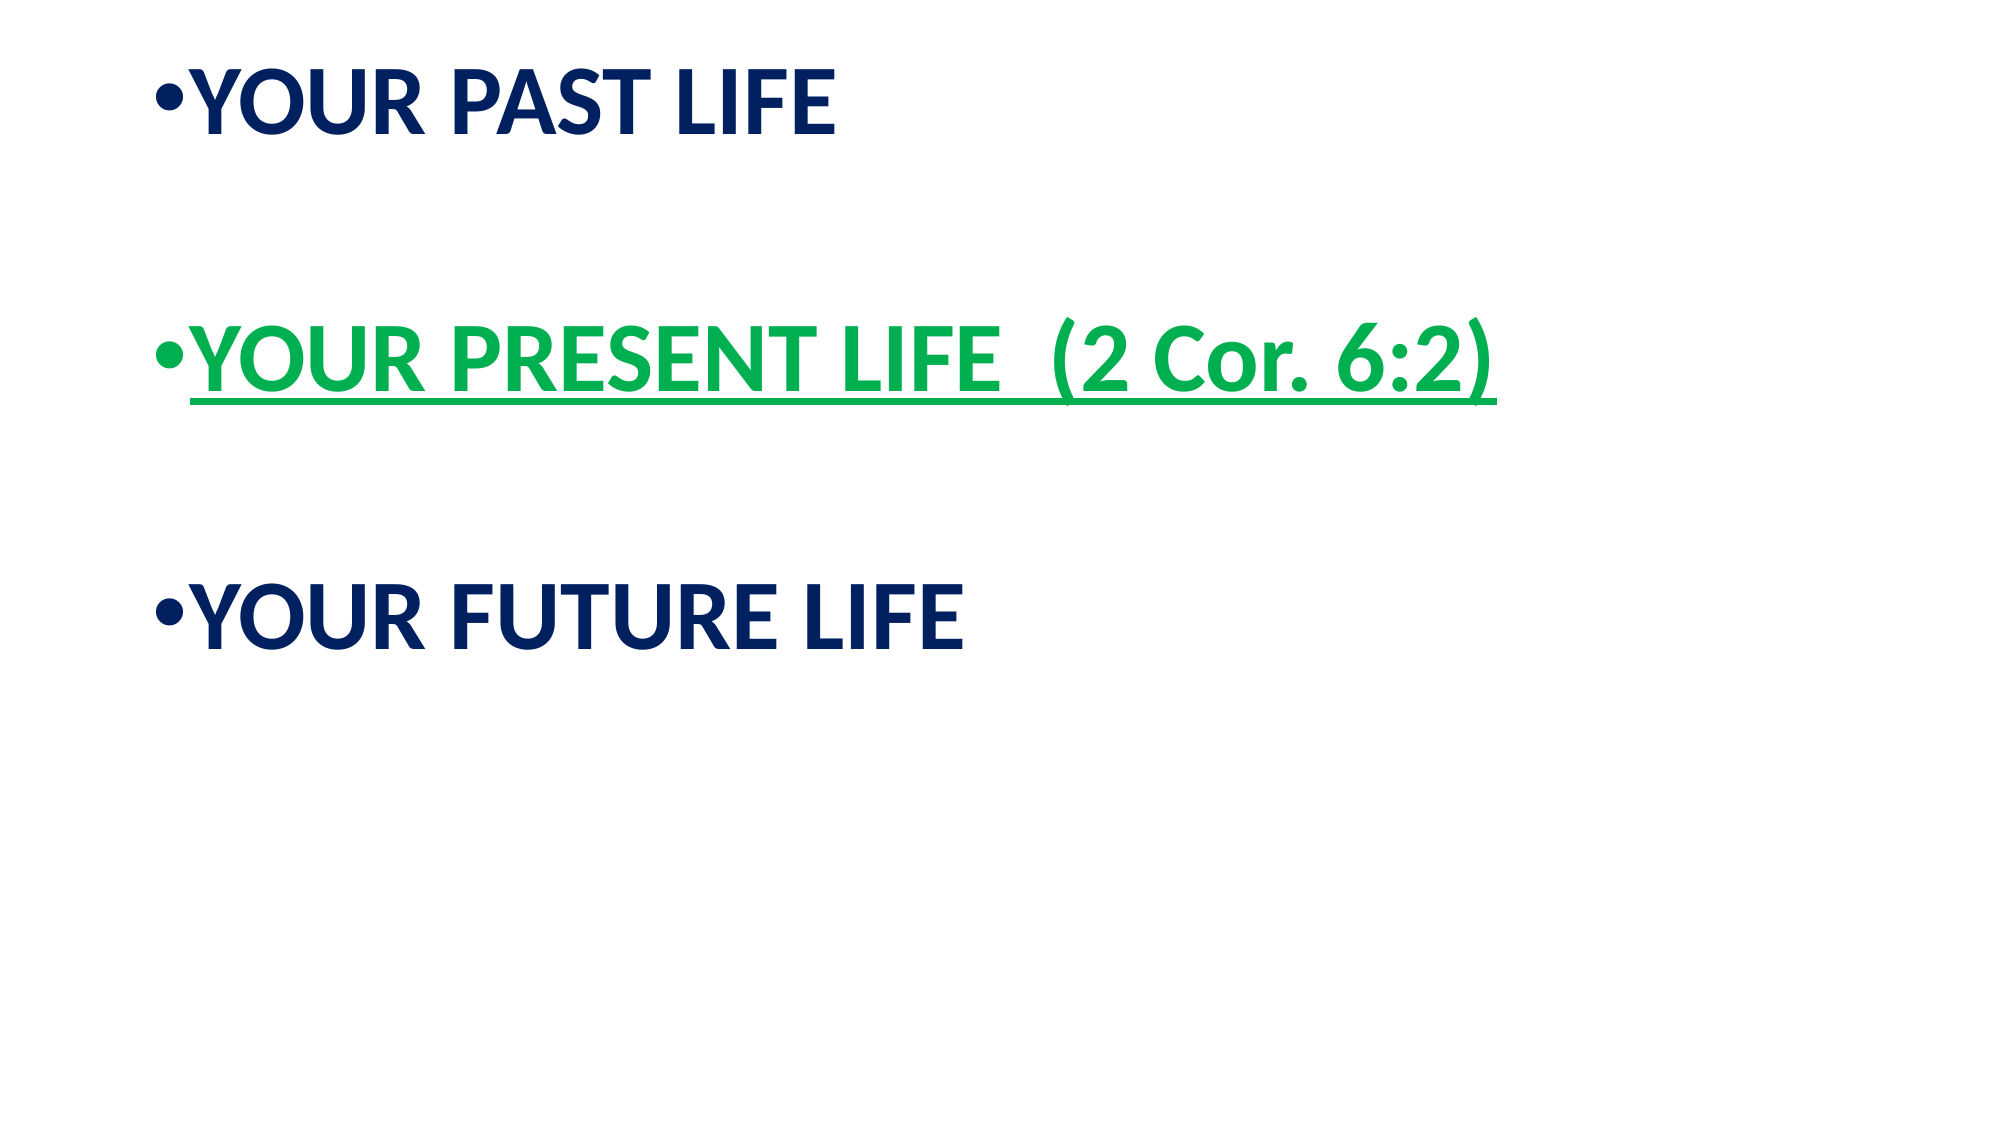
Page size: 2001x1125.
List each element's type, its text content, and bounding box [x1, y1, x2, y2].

list YOUR PAST LIFE YOUR PRESENT LIFE (2 Cor. 6:2) YOUR FUTURE LIFE [137, 40, 1863, 1014]
